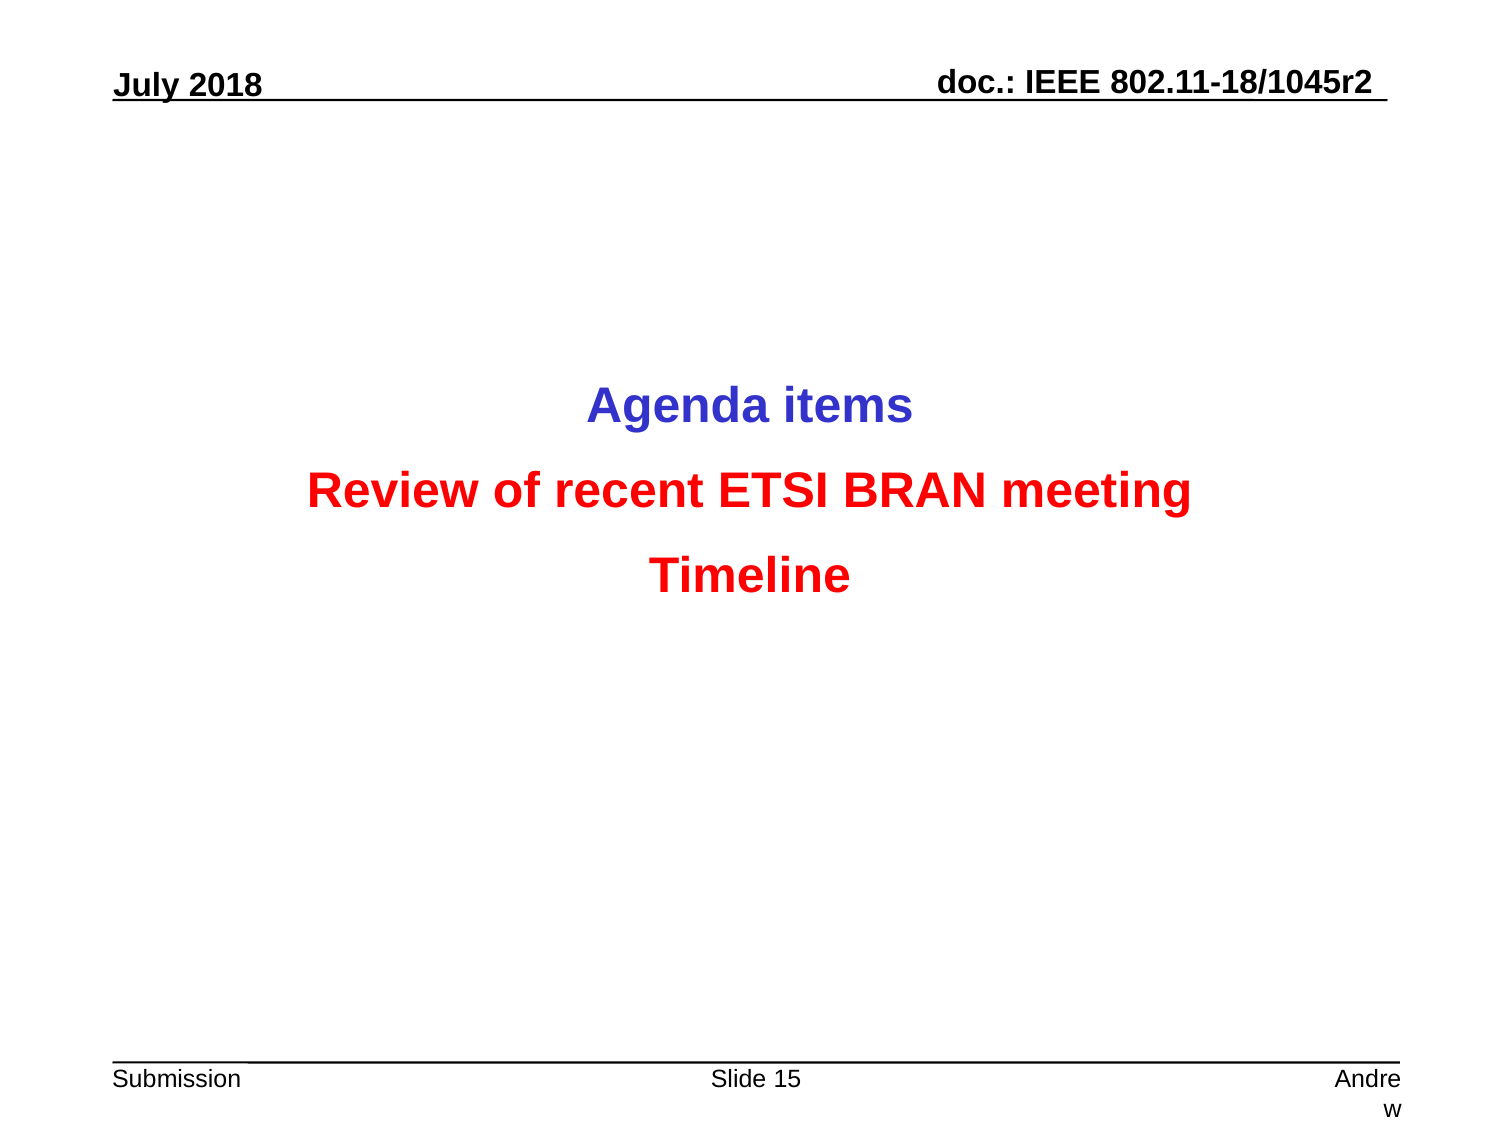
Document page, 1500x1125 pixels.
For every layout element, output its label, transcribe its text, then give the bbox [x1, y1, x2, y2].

list Agenda items Review of recent ETSI BRAN meeting Timeline [112, 324, 1388, 650]
slide_number Slide 15 [709, 1061, 803, 1093]
footer Andrew Myles, Cisco [1320, 1061, 1402, 1093]
